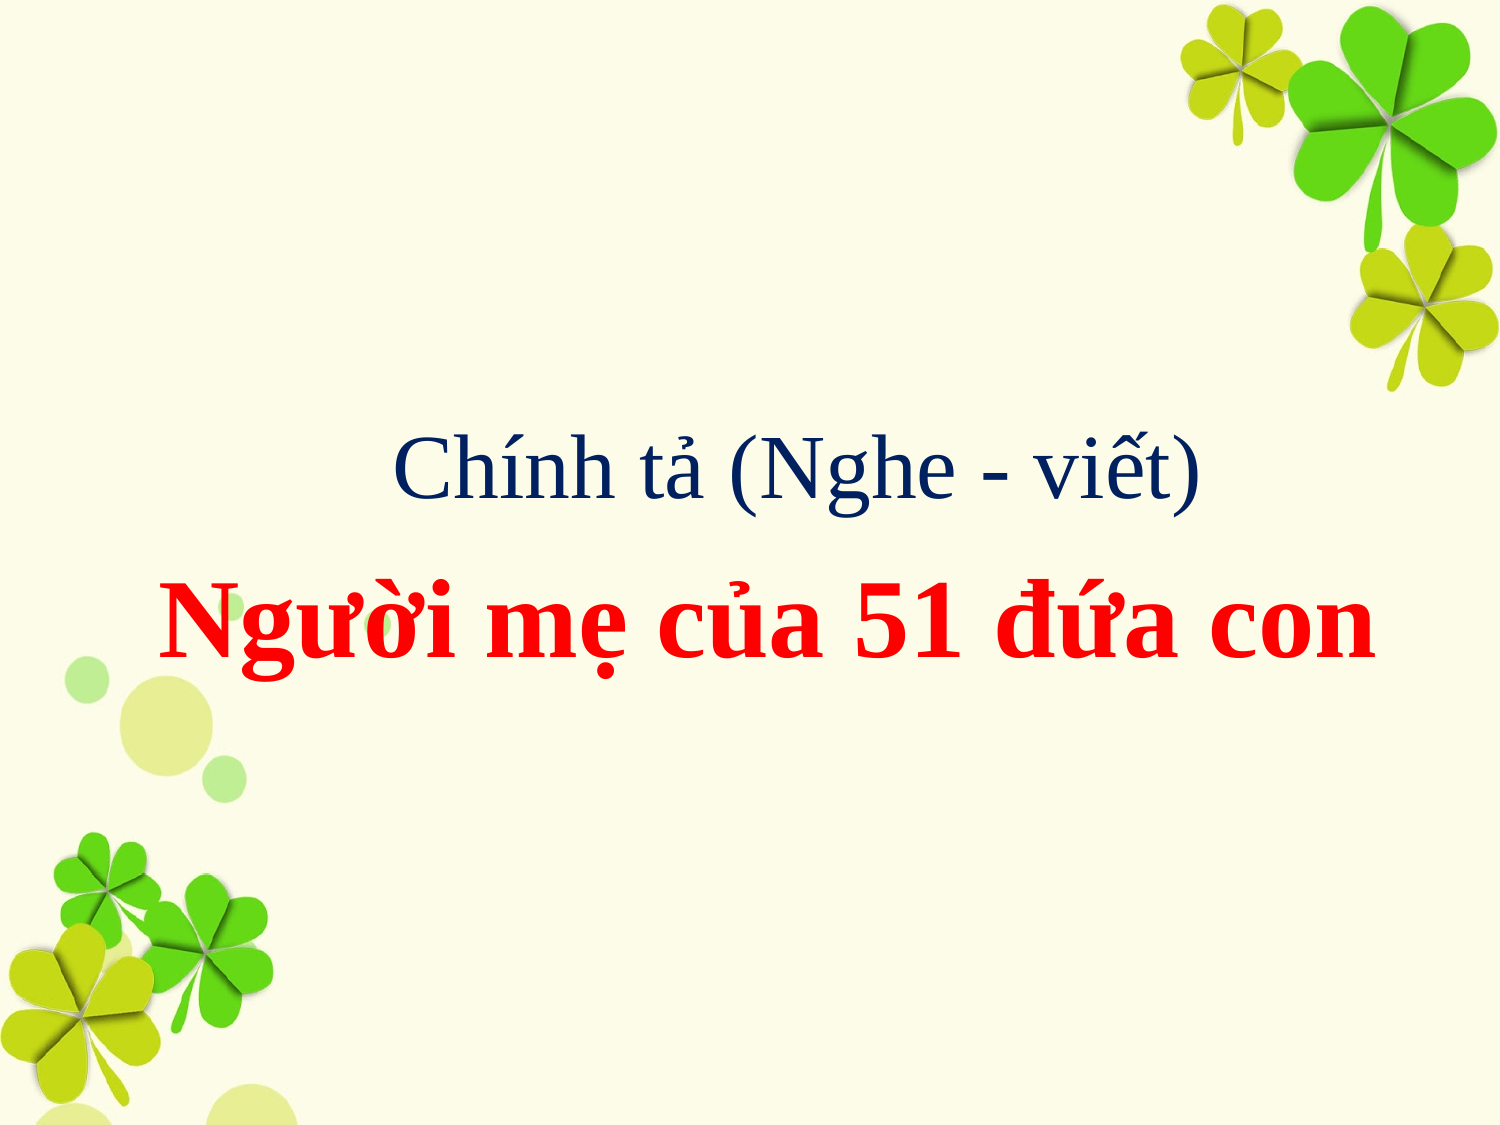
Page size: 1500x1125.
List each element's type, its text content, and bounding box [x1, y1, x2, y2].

title Chính tả (Nghe - viết) [60, 354, 1411, 543]
text_box Người mẹ của 51 đứa con [143, 537, 1393, 688]
picture [0, 0, 1500, 1125]
